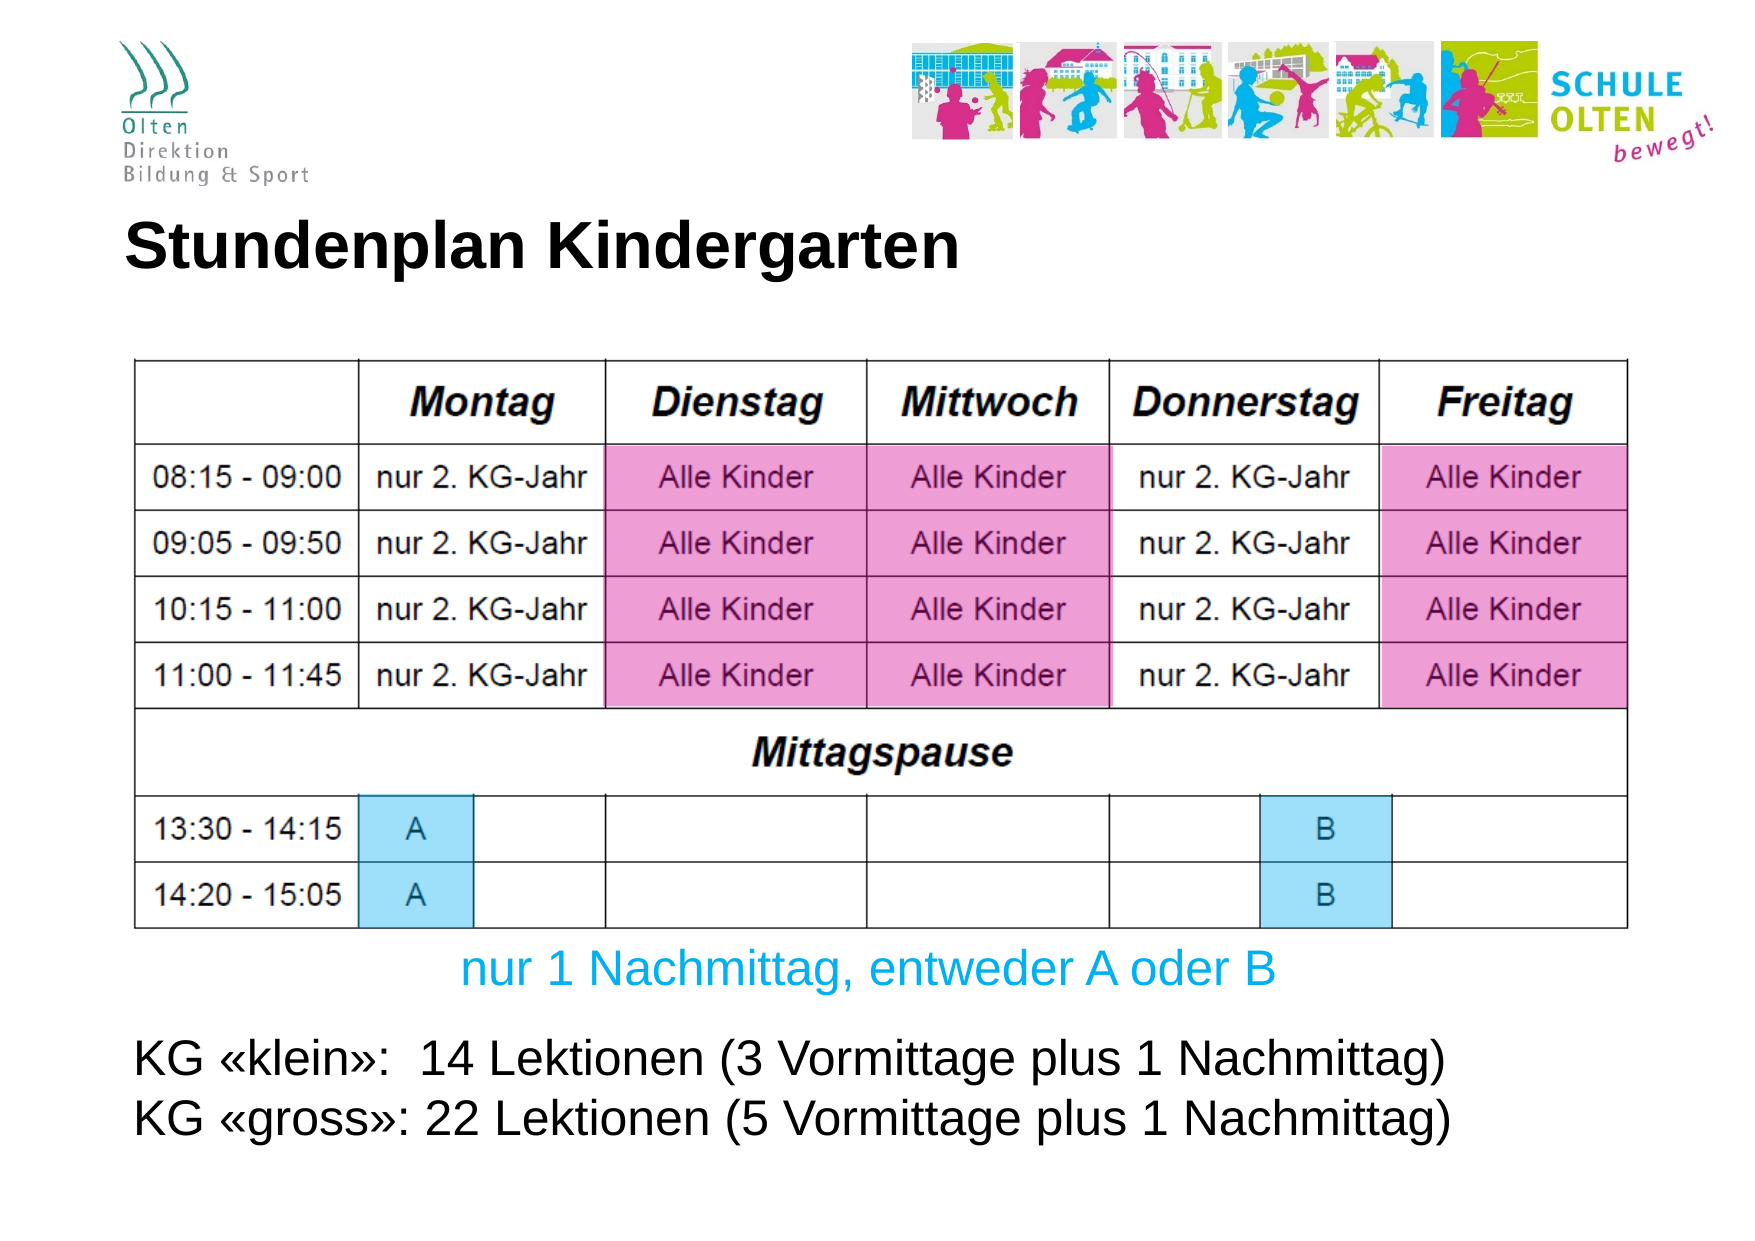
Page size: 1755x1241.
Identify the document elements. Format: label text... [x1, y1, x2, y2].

text_box KG «klein»: 14 Lektionen (3 Vormittage plus 1 Nachmittag) KG «gross»: 22 Lektionen (5 Vormittage plus 1 Nachmittag) [118, 1018, 1630, 1167]
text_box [97, 300, 1661, 953]
picture [117, 41, 308, 187]
text_box nur 1 Nachmittag, entweder A oder B [445, 963, 1302, 1009]
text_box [912, 41, 1743, 172]
text_box Stundenplan Kindergarten [109, 194, 1584, 297]
